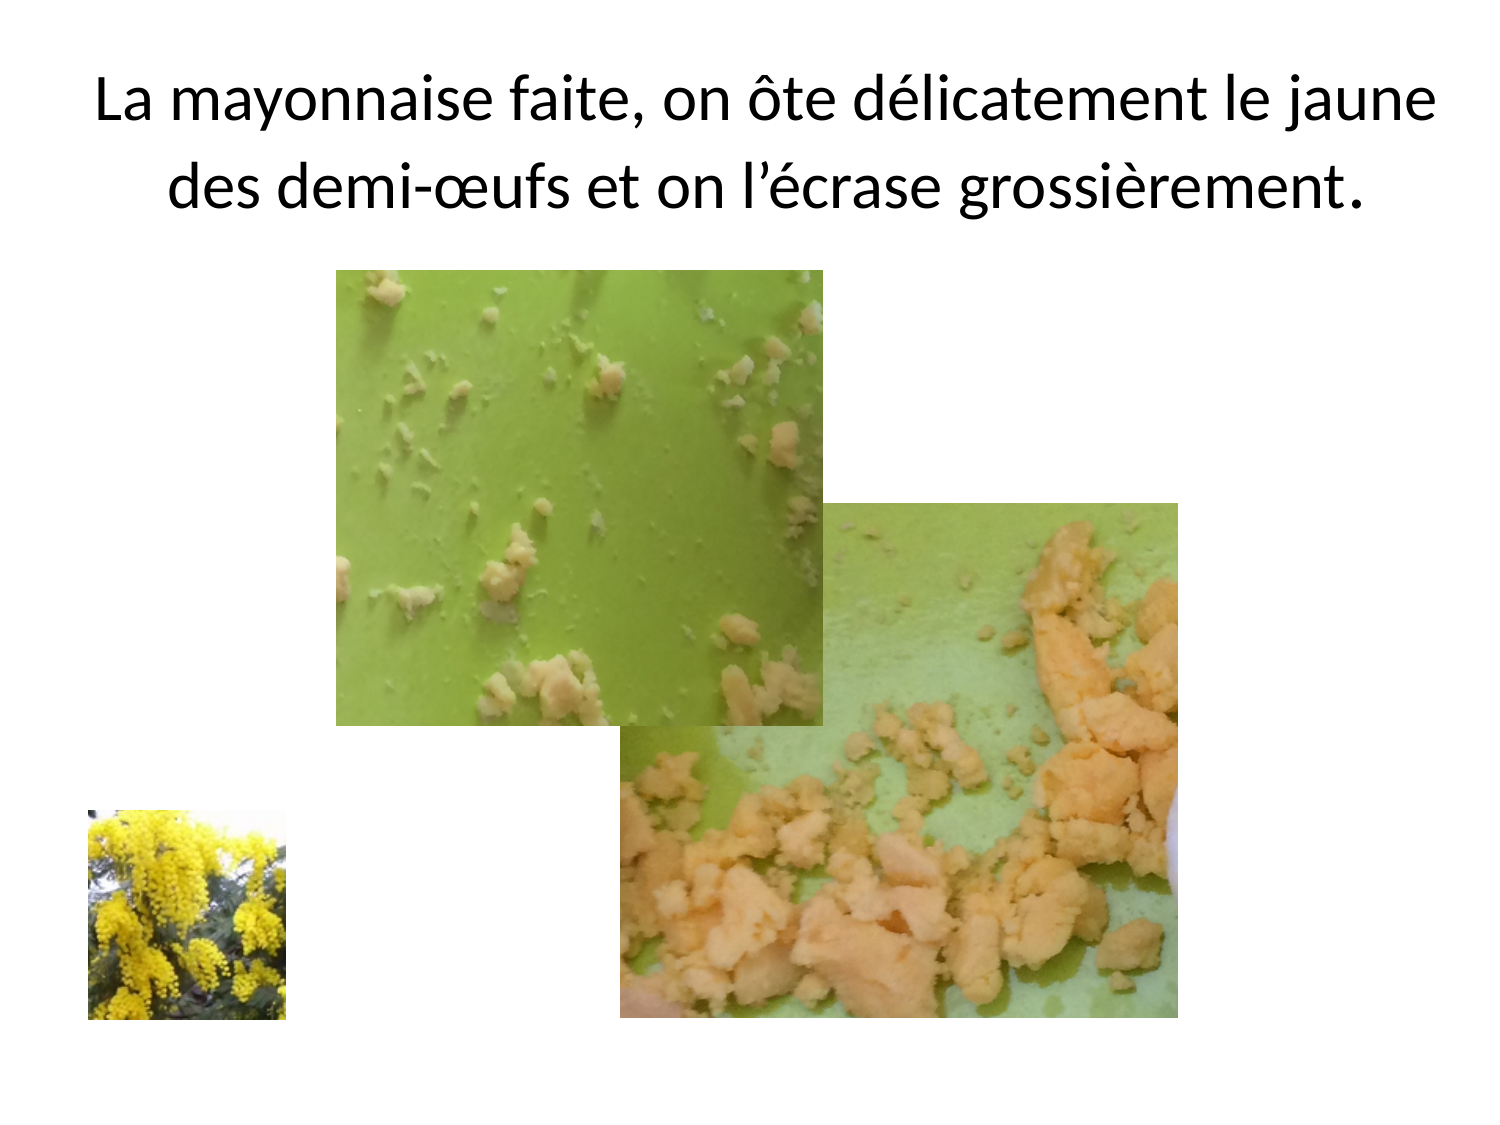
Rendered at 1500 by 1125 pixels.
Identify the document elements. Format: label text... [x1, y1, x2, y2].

picture [336, 269, 1178, 1018]
picture [88, 810, 286, 1021]
title La mayonnaise faite, on ôte délicatement le jaune des demi-œufs et on l’écrase grossièrement. [75, 45, 1459, 233]
